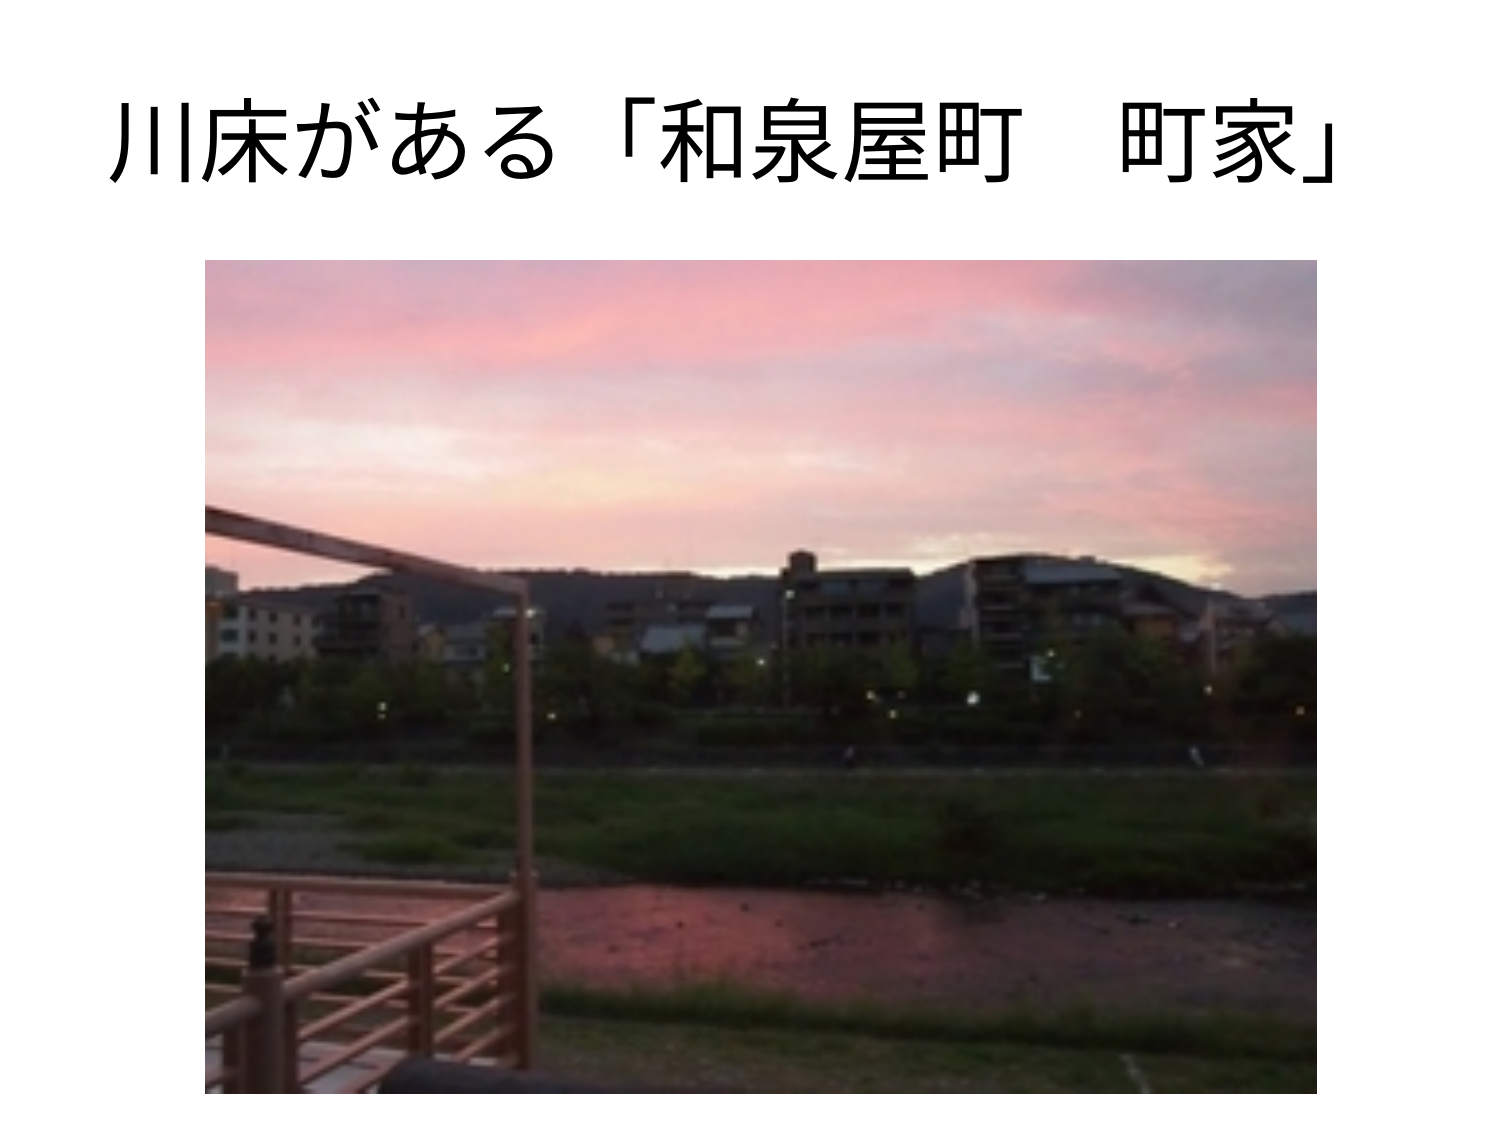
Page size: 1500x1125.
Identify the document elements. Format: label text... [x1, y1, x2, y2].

title 川床がある「和泉屋町 町家」 [75, 45, 1425, 233]
picture [205, 260, 1318, 1095]
